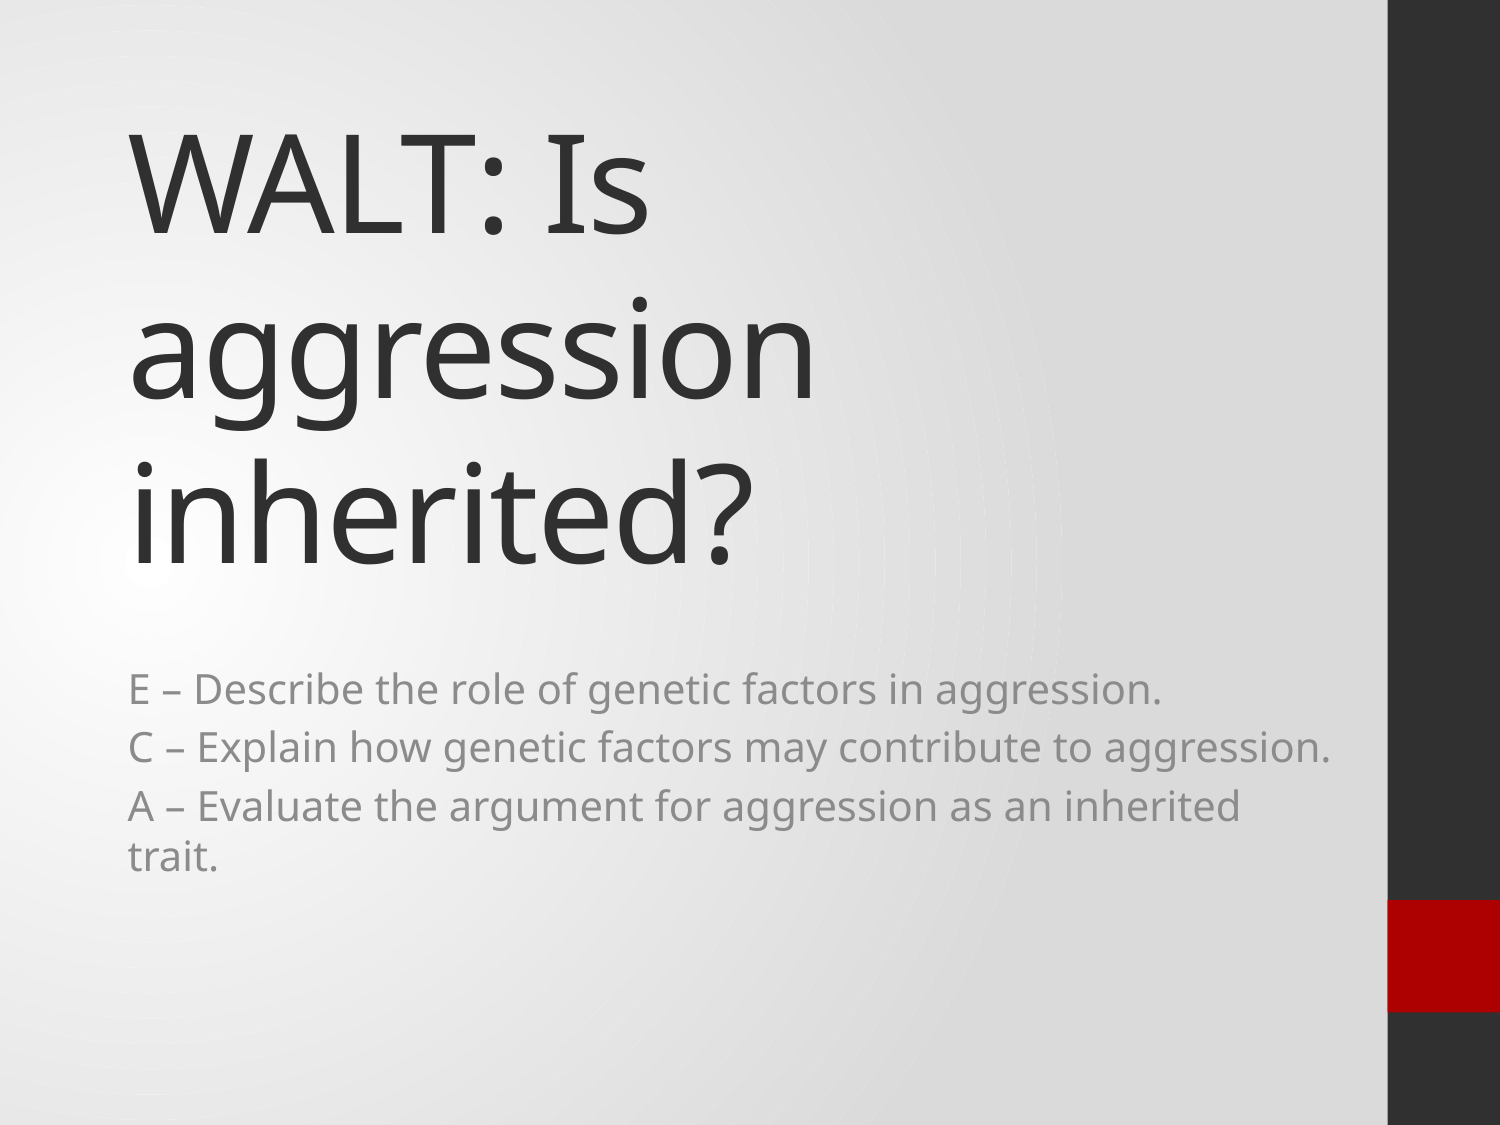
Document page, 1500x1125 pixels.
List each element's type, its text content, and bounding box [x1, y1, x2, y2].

title WALT: Is aggression inherited? [112, 172, 1350, 599]
subtitle E – Describe the role of genetic factors in aggression. C – Explain how genetic factors may contribute to aggression. A – Evaluate the argument for aggression as an inherited trait. [112, 655, 1350, 988]
